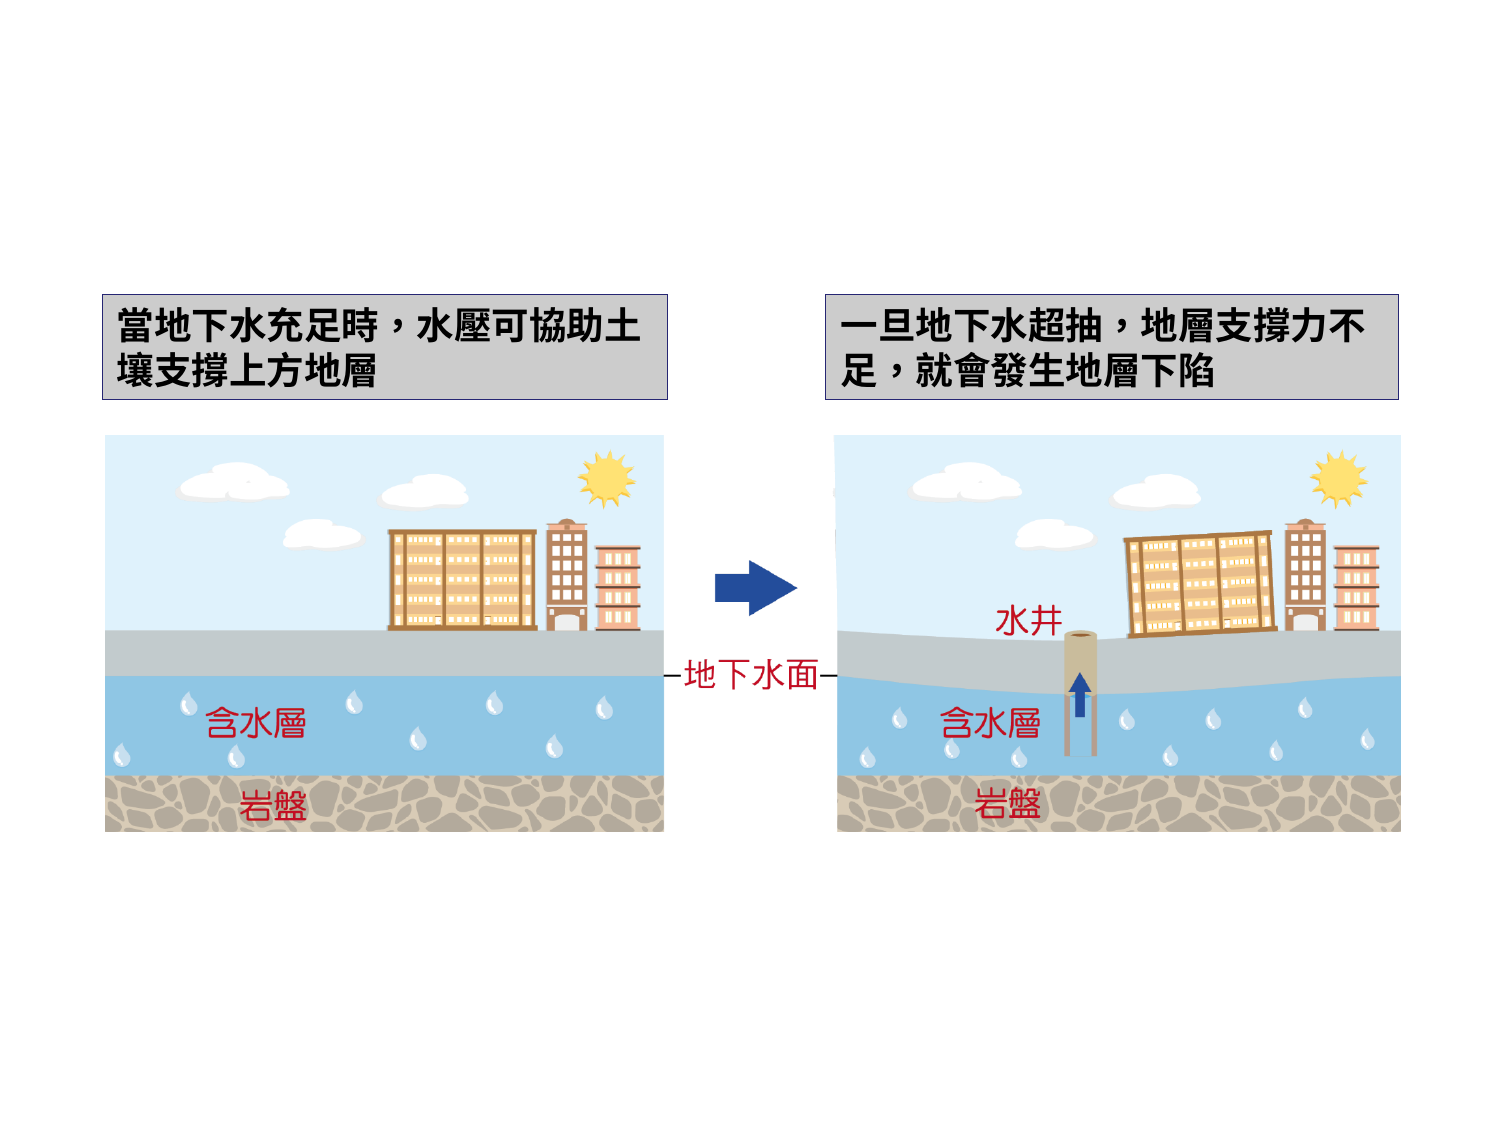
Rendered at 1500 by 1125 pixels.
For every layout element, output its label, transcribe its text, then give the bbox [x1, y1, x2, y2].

text_box 當地下水充足時，水壓可協助土壤支撐上方地層 [102, 294, 668, 400]
picture [105, 434, 1401, 832]
text_box 一旦地下水超抽，地層支撐力不足，就會發生地層下陷 [825, 294, 1399, 400]
